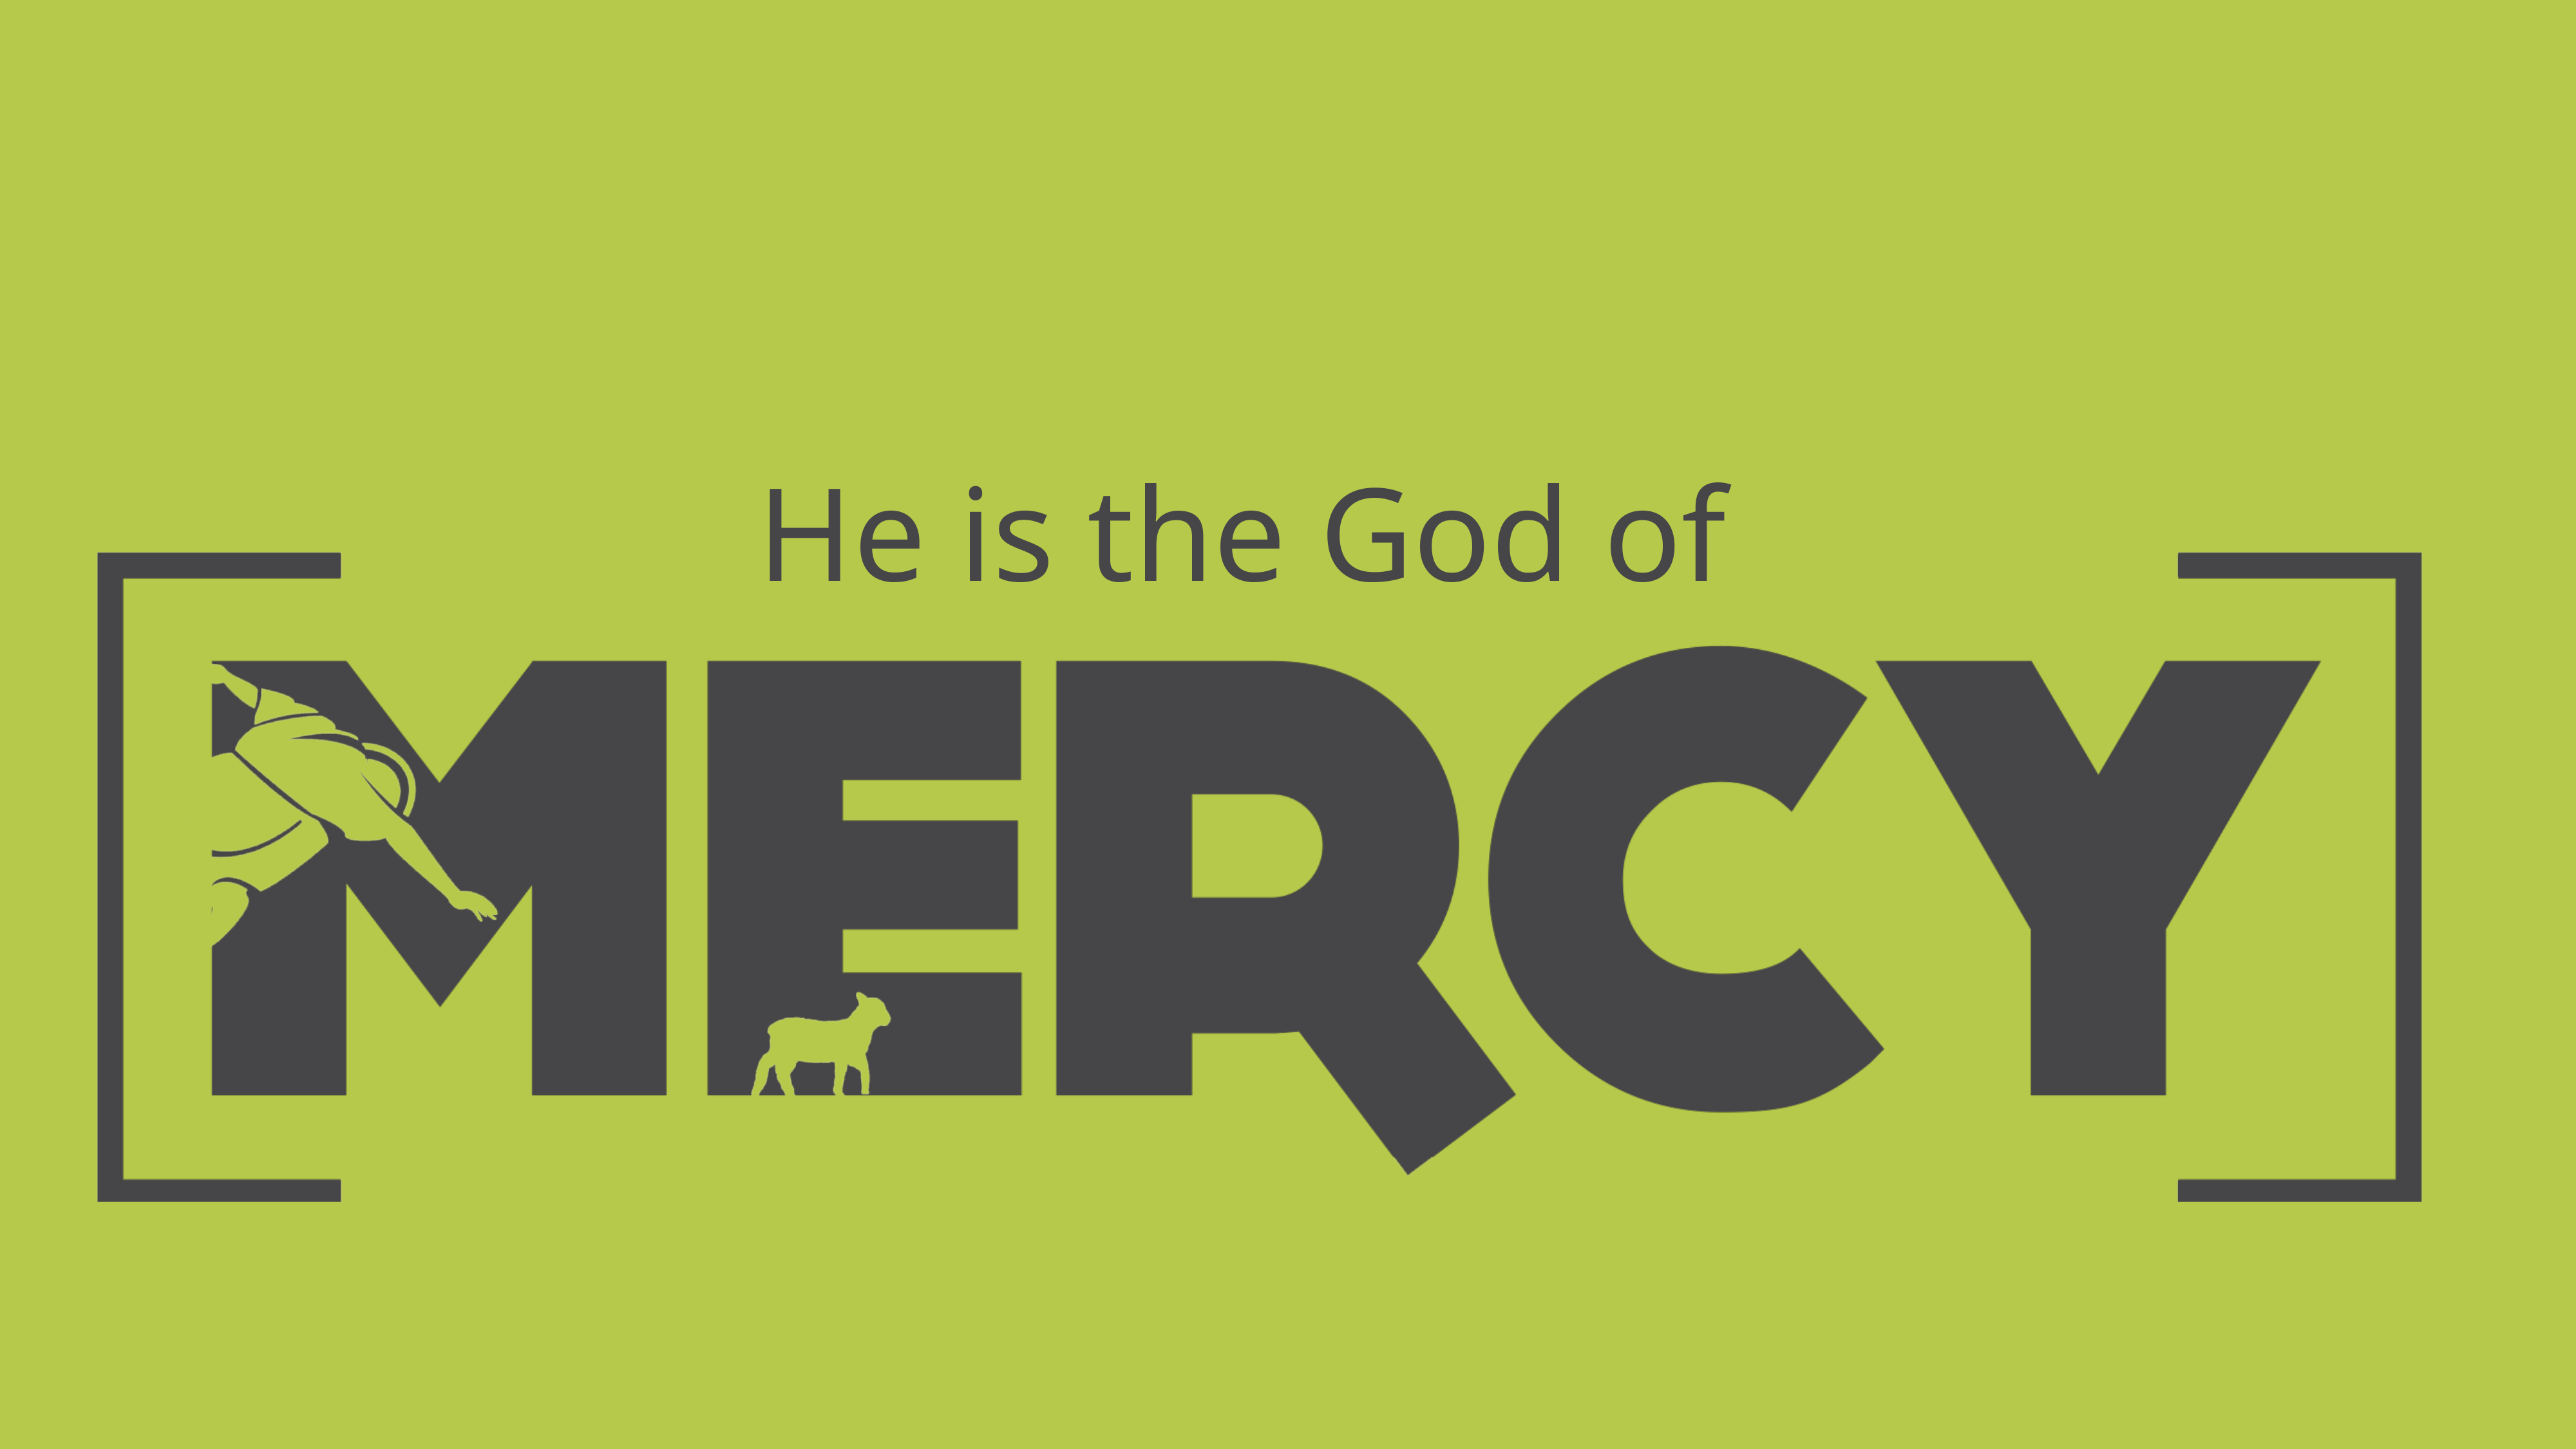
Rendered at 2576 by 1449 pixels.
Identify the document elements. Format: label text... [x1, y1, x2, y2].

text_box He is the God of [323, 447, 2162, 529]
picture [52, 529, 2477, 1202]
